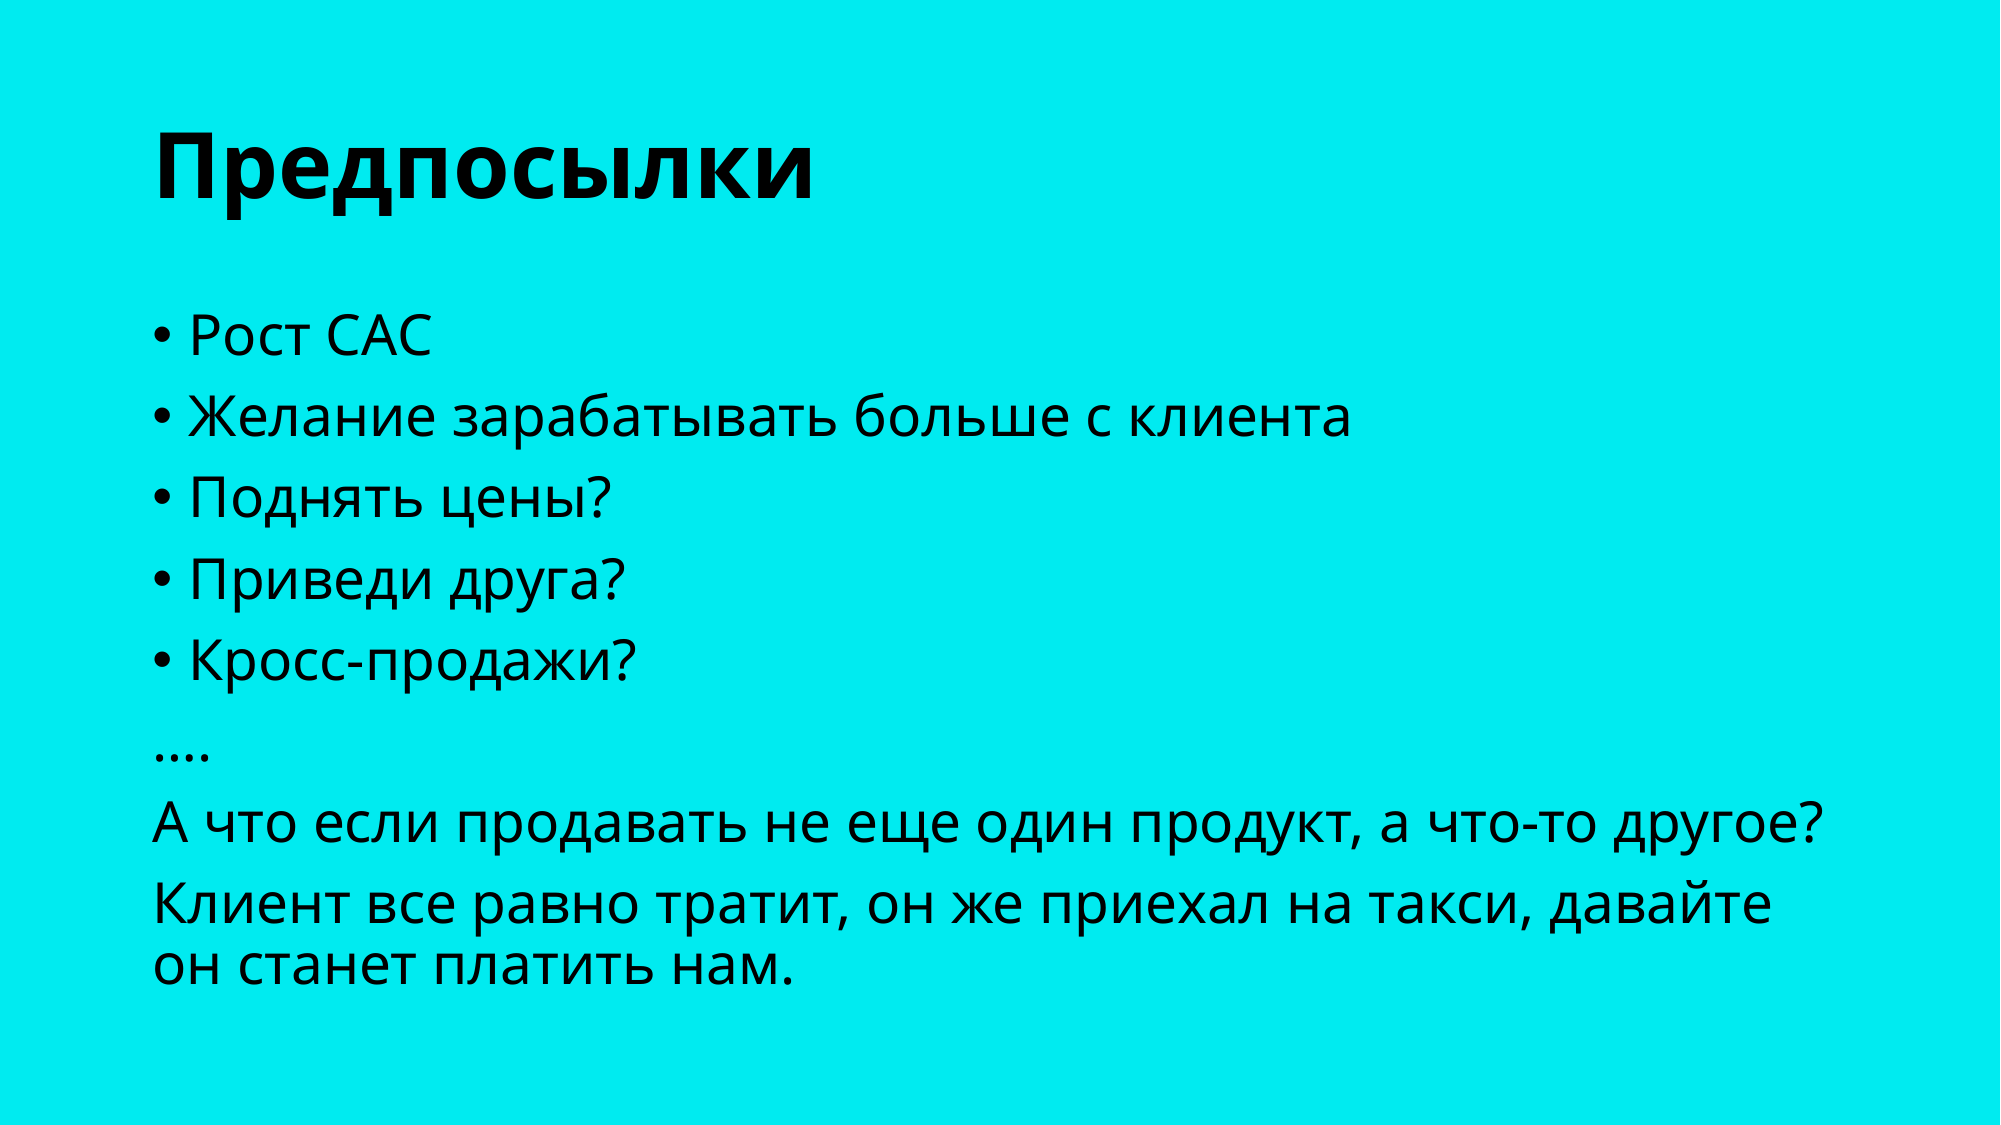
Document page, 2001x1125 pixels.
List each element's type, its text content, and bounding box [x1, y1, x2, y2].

title Предпосылки [137, 59, 1863, 278]
list Рост САС Желание зарабатывать больше с клиента Поднять цены? Приведи друга? Кросс-продажи? …. А что если продавать не еще один продукт, а что-то другое? Клиент все равно тратит, он же приехал на такси, давайте он станет платить нам. [137, 299, 1863, 1014]
